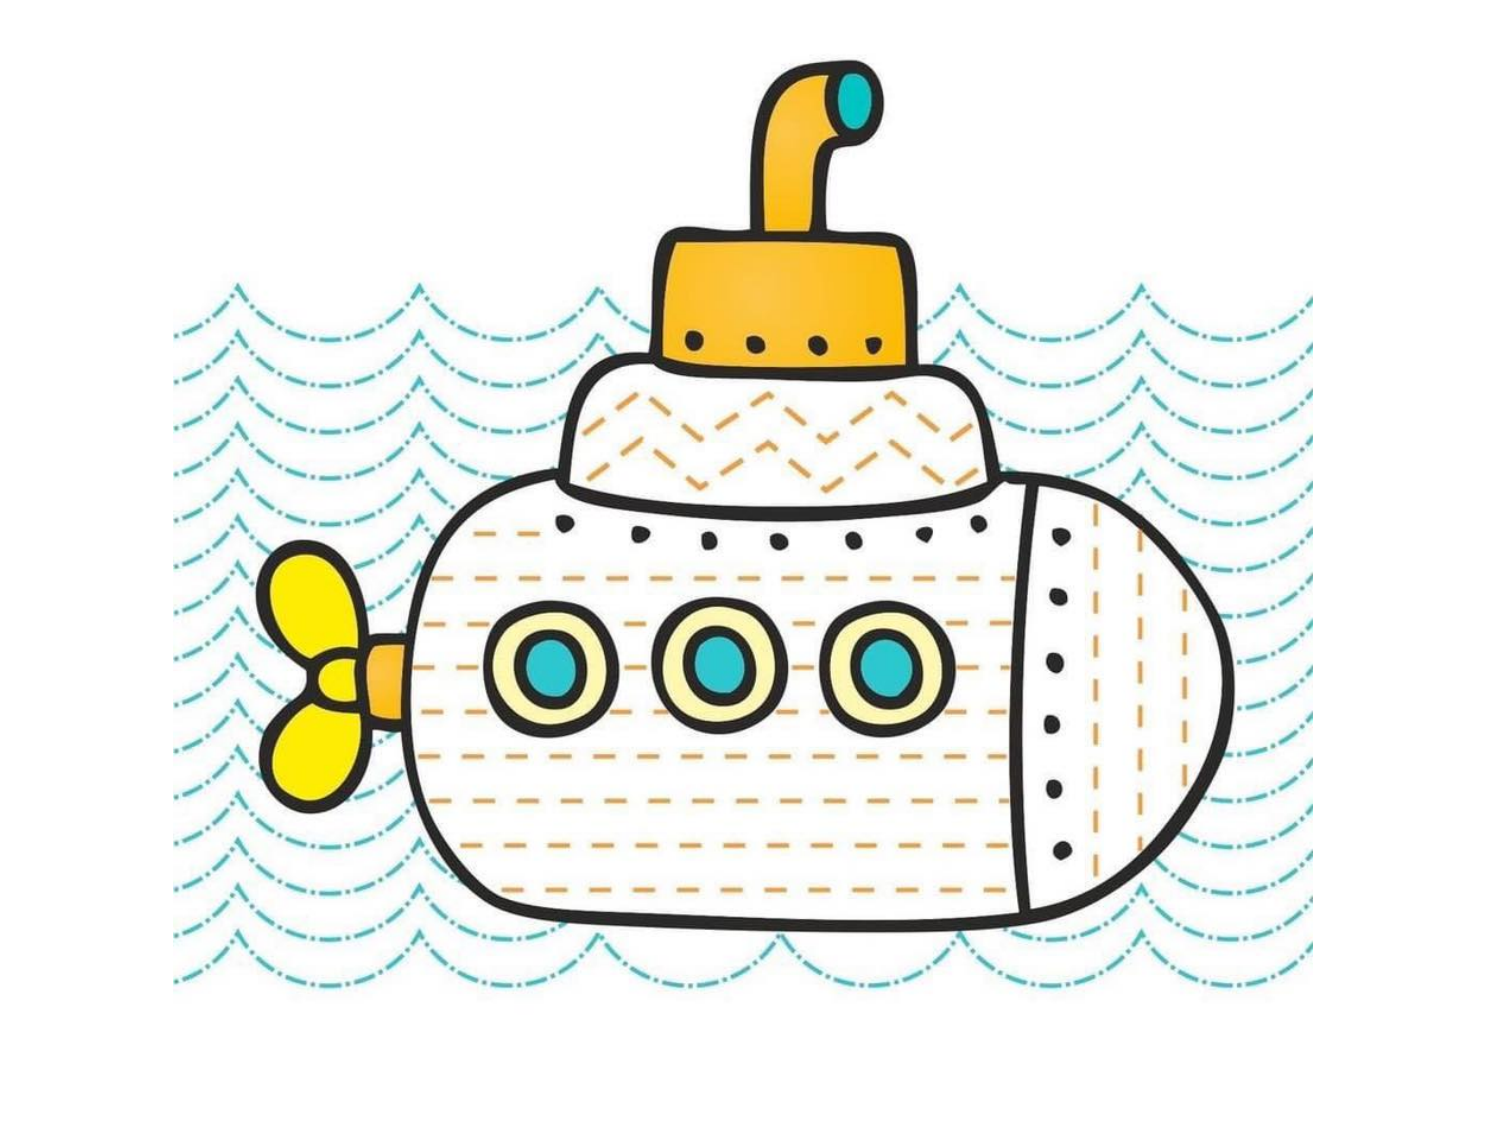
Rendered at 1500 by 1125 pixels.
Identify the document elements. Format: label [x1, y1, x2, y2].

picture [172, 0, 1313, 1125]
